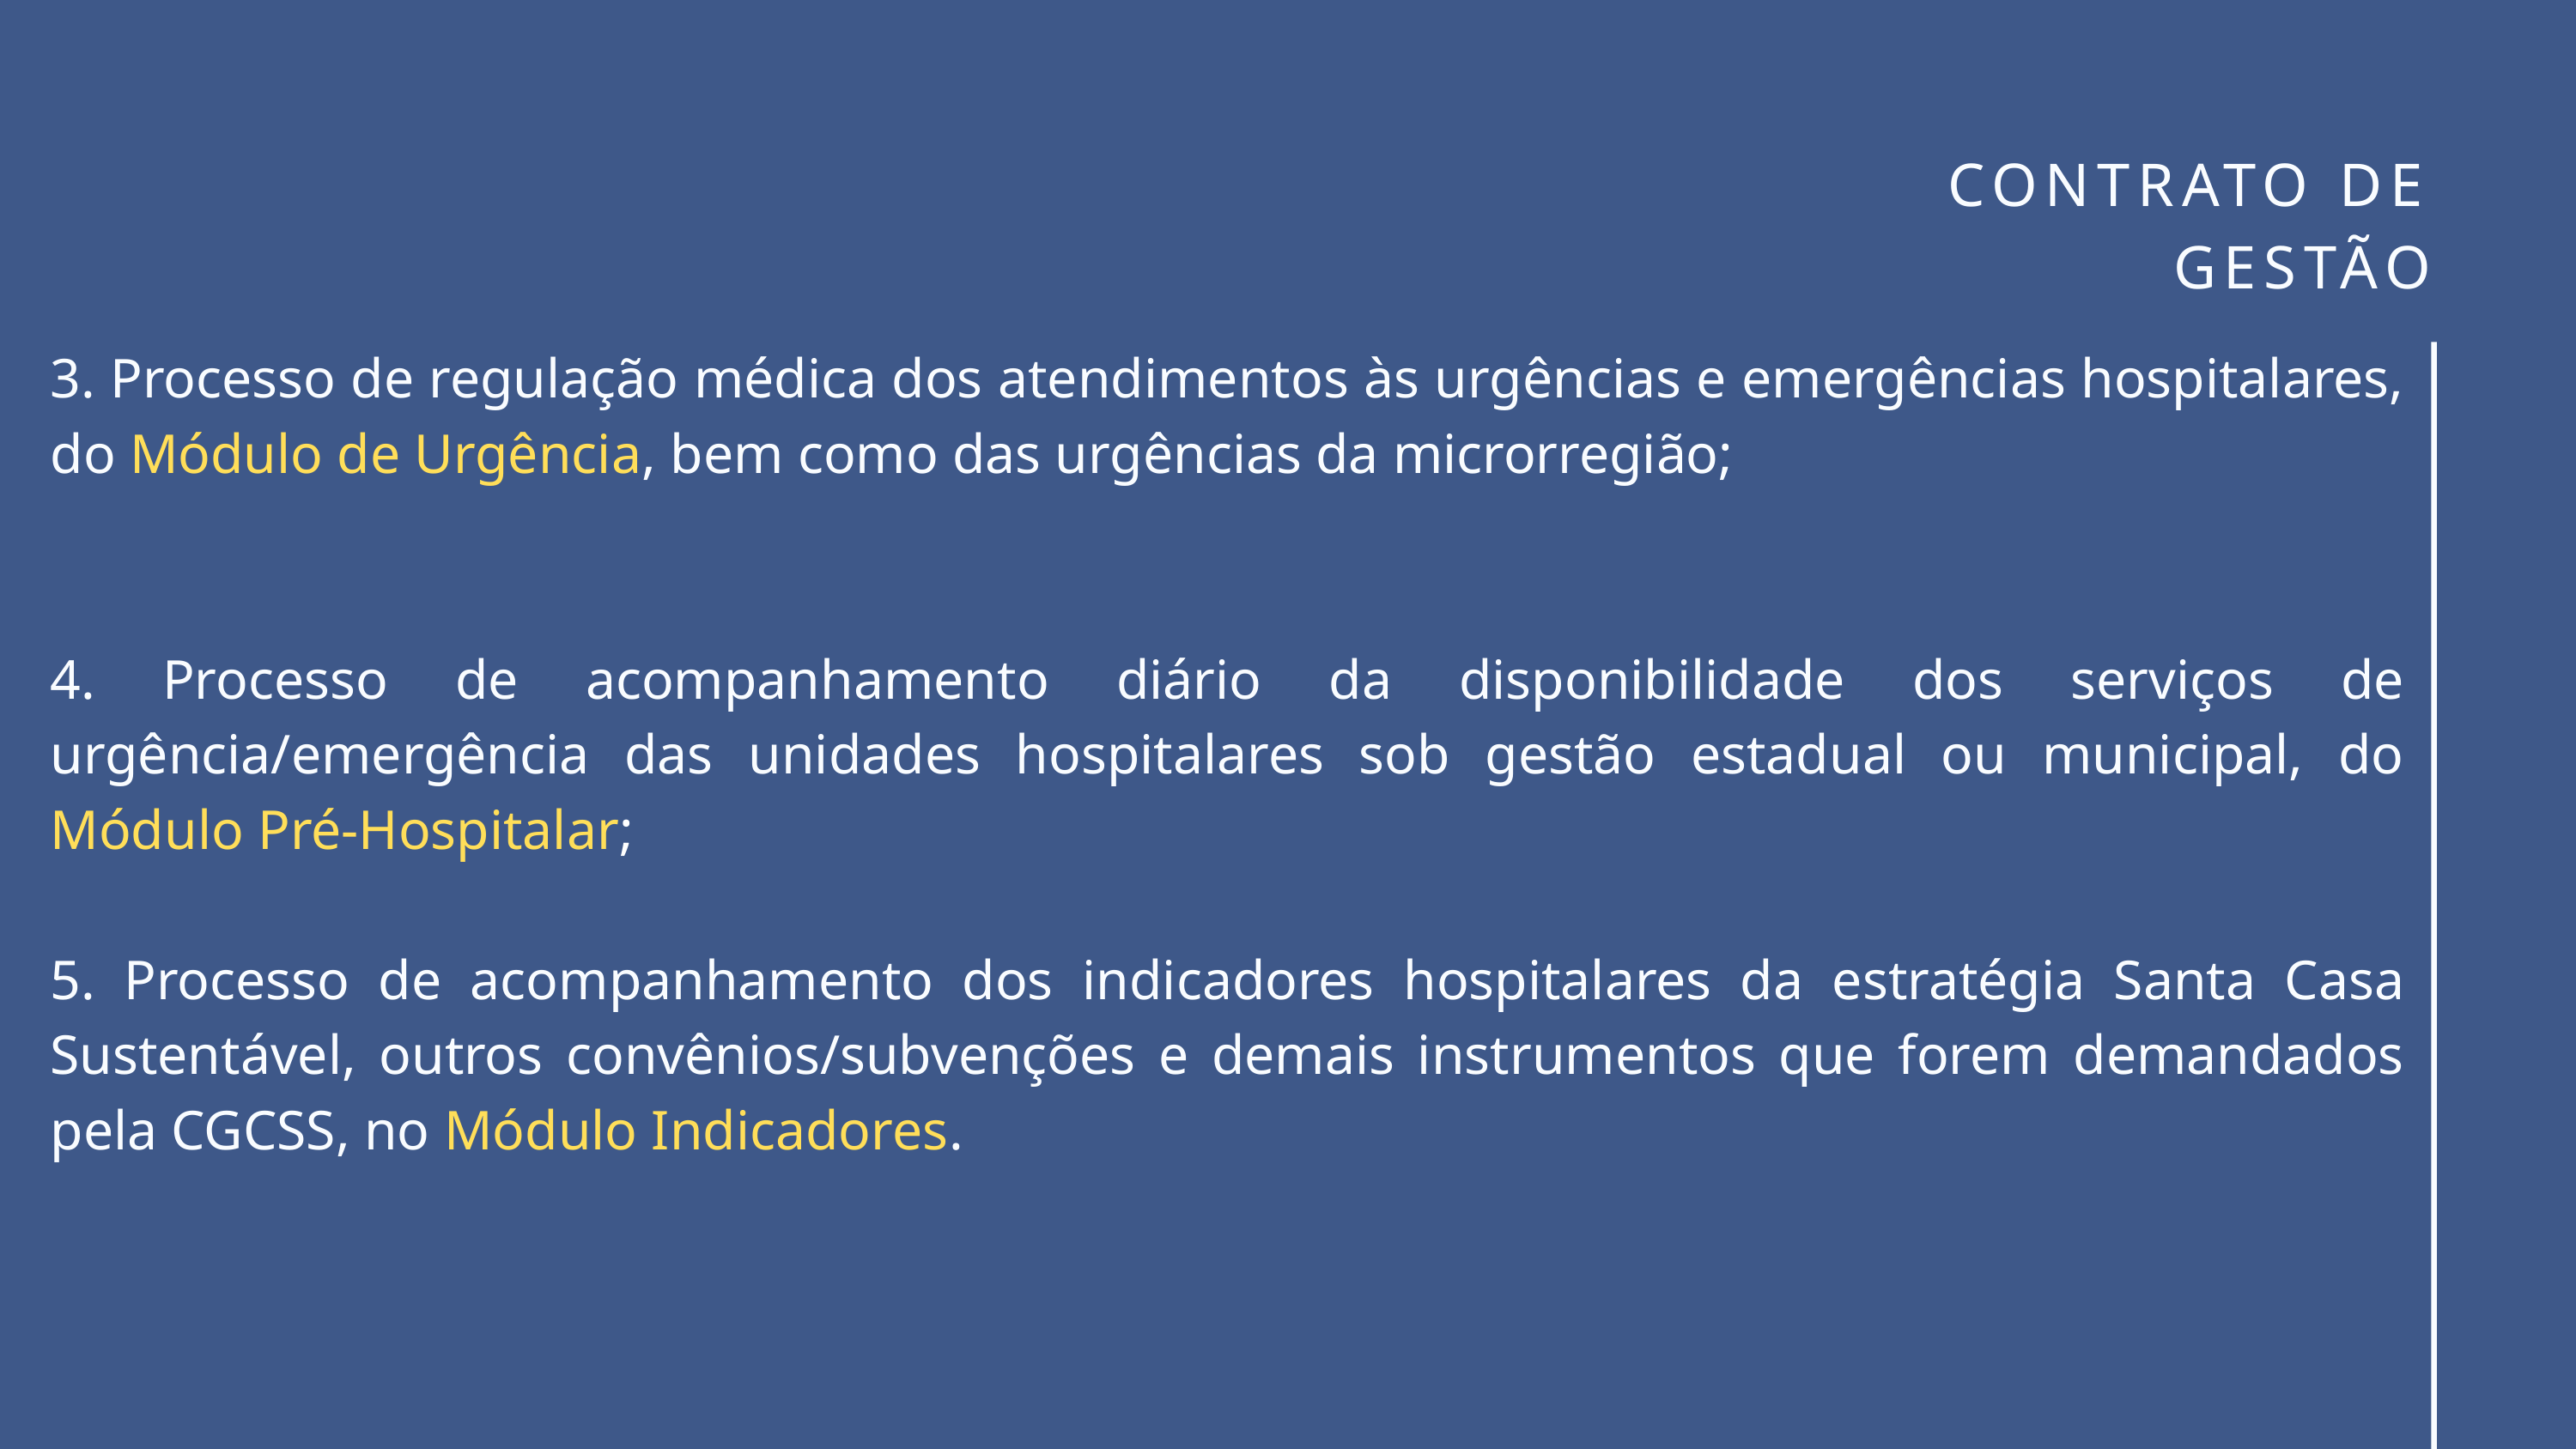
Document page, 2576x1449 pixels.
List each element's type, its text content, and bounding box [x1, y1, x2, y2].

text_box [2431, 342, 2437, 1449]
text_box CONTRATO DE GESTÃO [1882, 135, 2432, 301]
text_box 3. Processo de regulação médica dos atendimentos às urgências e emergências hospitalares, do Módulo de Urgência, bem como das urgências da microrregião; 4. Processo de acompanhamento diário da disponibilidade dos serviços de urgência/emergência das unidades hospitalares sob gestão estadual ou municipal, do Módulo Pré-Hospitalar; 5. Processo de acompanhamento dos indicadores hospitalares da estratégia Santa Casa Sustentável, outros convênios/subvenções e demais instrumentos que forem demandados pela CGCSS, no Módulo Indicadores. [50, 333, 2408, 1161]
